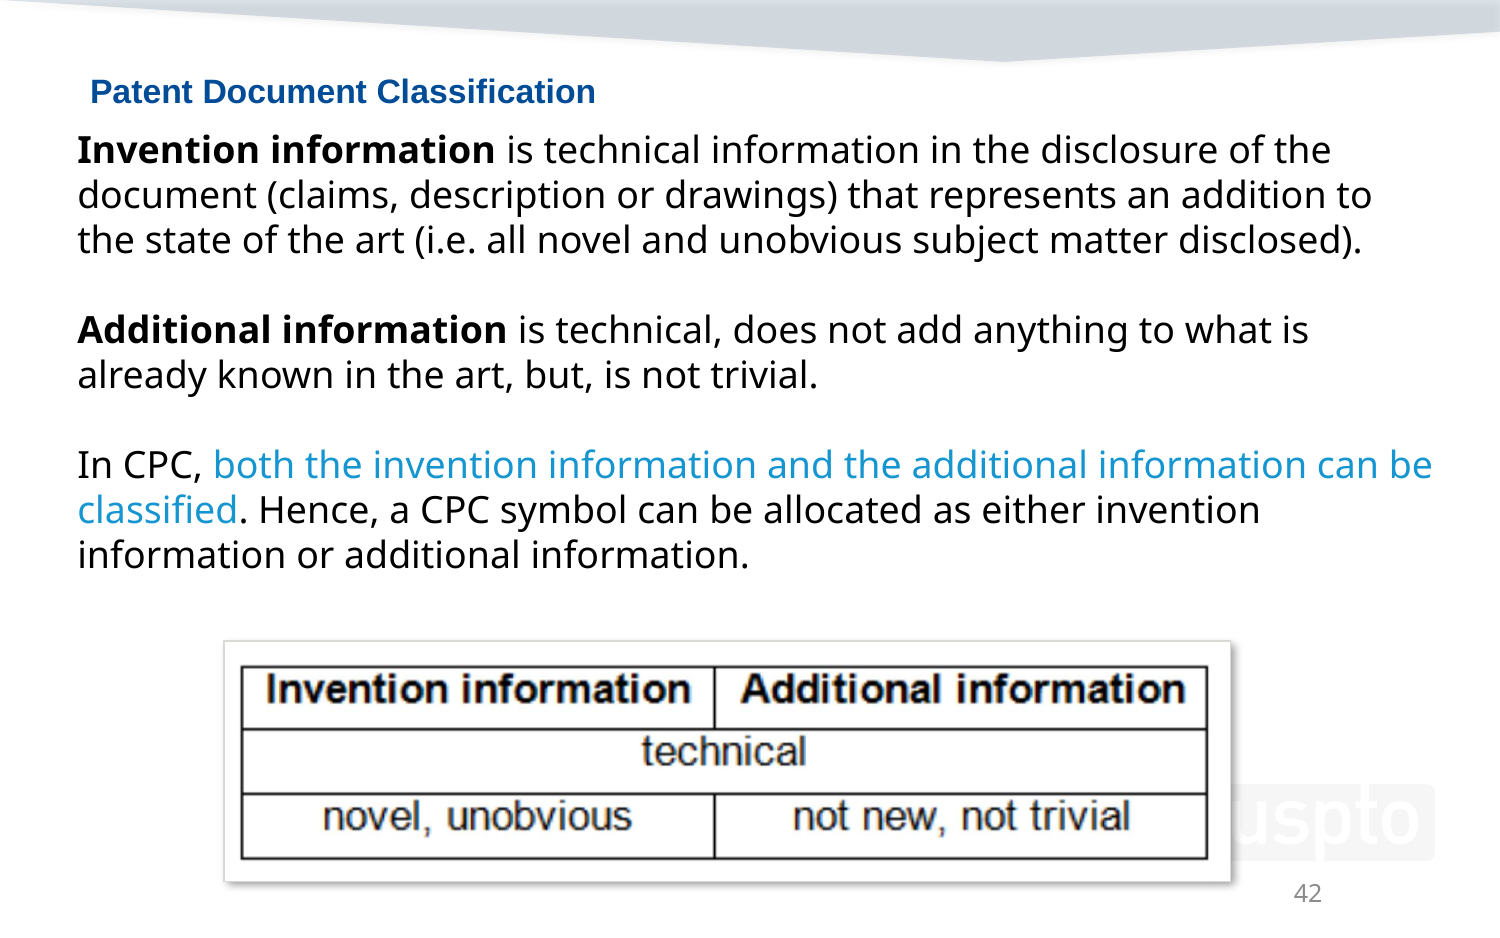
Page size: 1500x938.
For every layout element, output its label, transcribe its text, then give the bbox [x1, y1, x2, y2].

picture [224, 641, 1231, 881]
text_box [99, 75, 1450, 118]
text_box Invention information is technical information in the disclosure of the document (claims, description or drawings) that represents an addition to the state of the art (i.e. all novel and unobvious subject matter disclosed). Additional information is technical, does not add anything to what is already known in the art, but, is not trivial. In CPC, both the invention information and the additional information can be classified. Hence, a CPC symbol can be allocated as either invention information or additional information. [62, 118, 1450, 584]
title Patent Document Classification [75, 62, 1425, 118]
slide_number 42 [1037, 869, 1338, 920]
